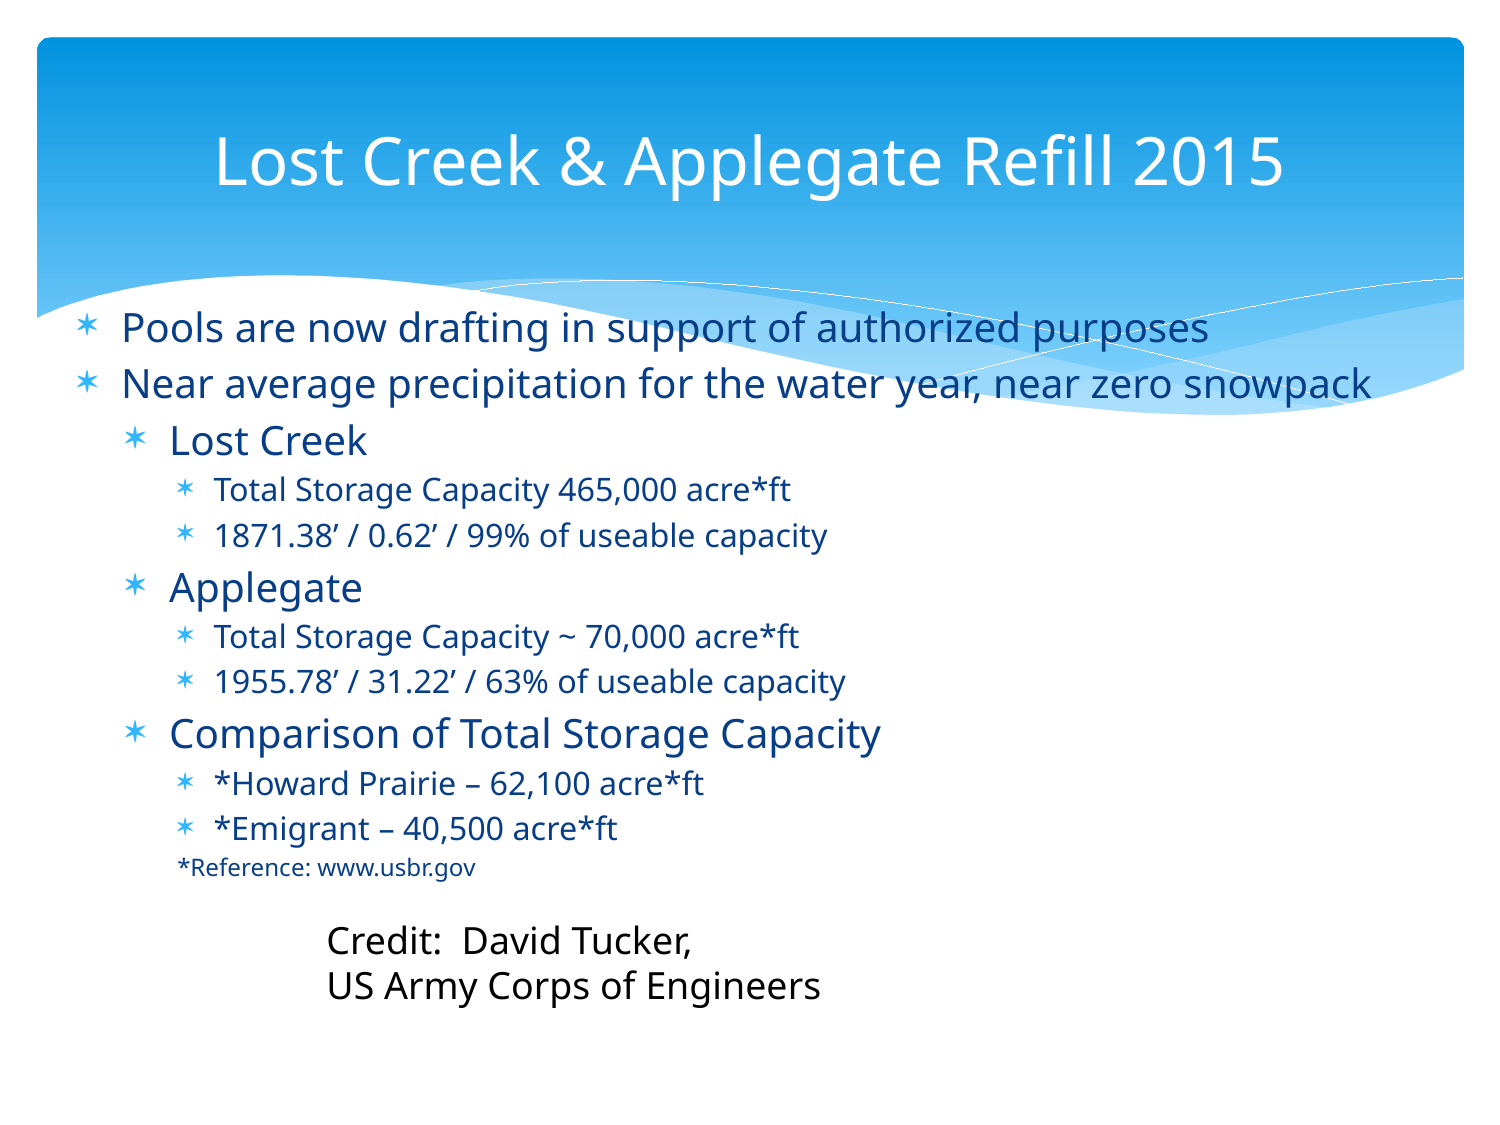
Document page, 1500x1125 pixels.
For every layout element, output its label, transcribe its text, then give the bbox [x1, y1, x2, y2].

title Lost Creek & Applegate Refill 2015 [75, 55, 1425, 261]
list Pools are now drafting in support of authorized purposes Near average precipitation for the water year, near zero snowpack Lost Creek Total Storage Capacity 465,000 acre*ft 1871.38’ / 0.62’ / 99% of useable capacity Applegate Total Storage Capacity ~ 70,000 acre*ft 1955.78’ / 31.22’ / 63% of useable capacity Comparison of Total Storage Capacity *Howard Prairie – 62,100 acre*ft *Emigrant – 40,500 acre*ft *Reference: www.usbr.gov [62, 237, 1413, 925]
text_box Credit: David Tucker, US Army Corps of Engineers [311, 909, 1042, 1014]
